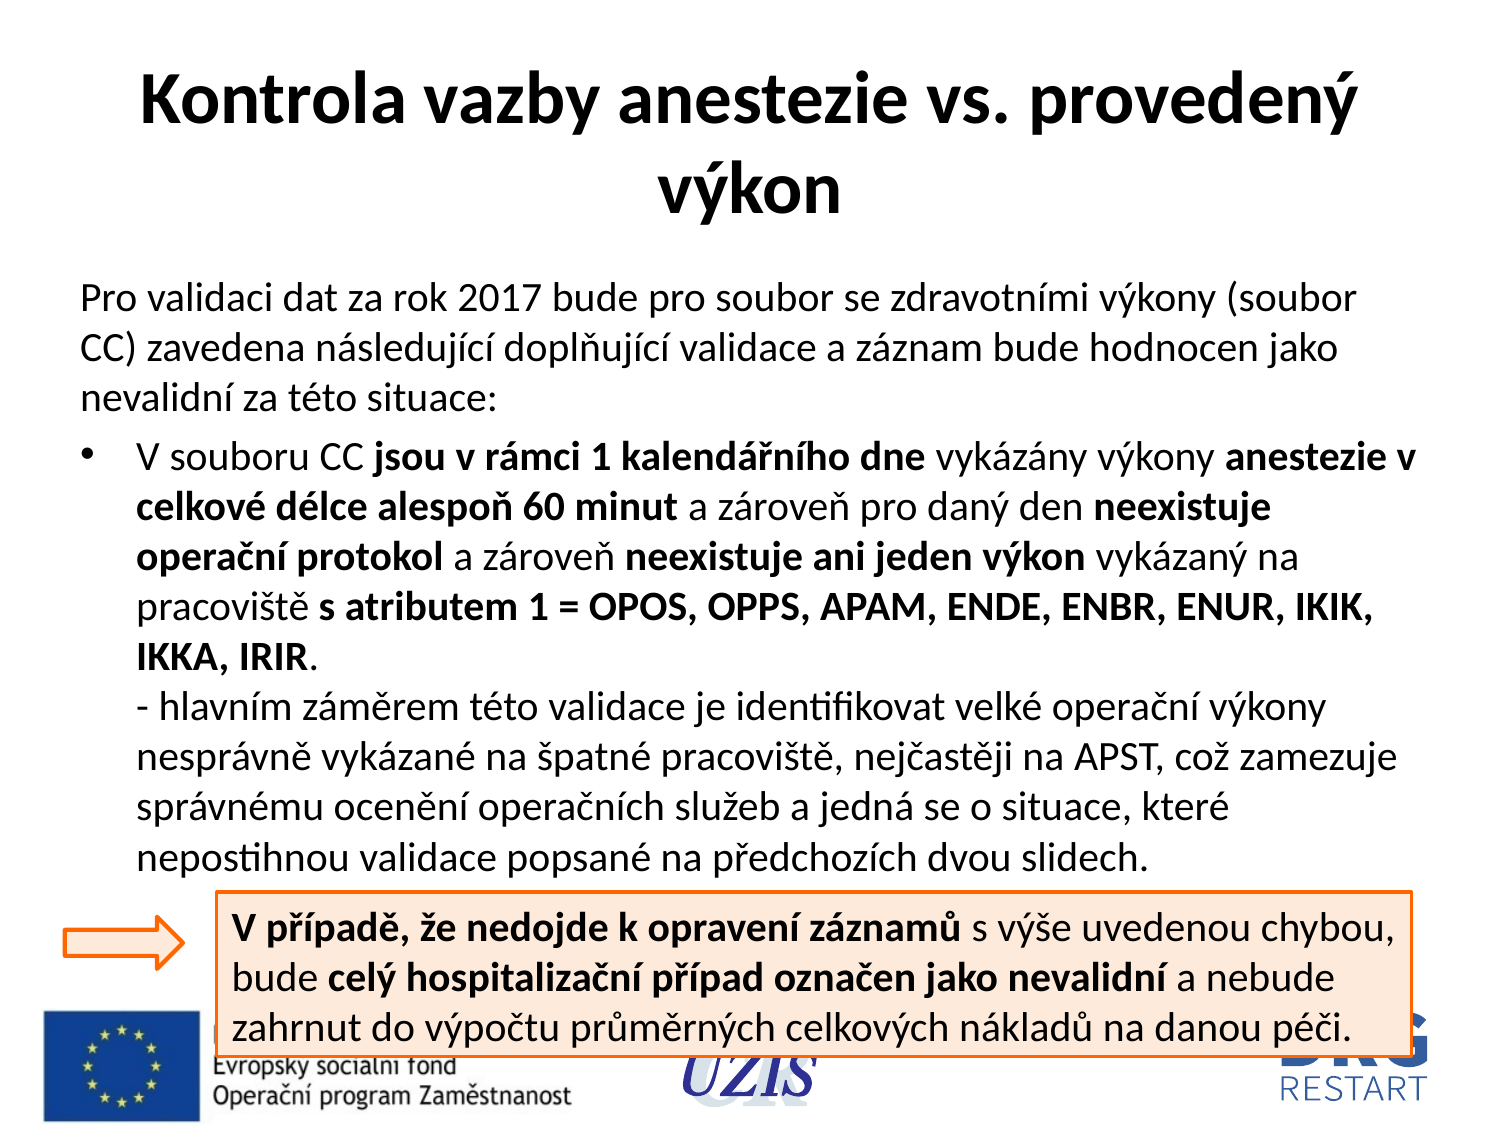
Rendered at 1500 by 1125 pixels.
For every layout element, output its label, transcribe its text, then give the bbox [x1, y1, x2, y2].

title Kontrola vazby anestezie vs. provedený výkon [75, 45, 1425, 233]
list Pro validaci dat za rok 2017 bude pro soubor se zdravotními výkony (soubor CC) zavedena následující doplňující validace a záznam bude hodnocen jako nevalidní za této situace: V souboru CC jsou v rámci 1 kalendářního dne vykázány výkony anestezie v celkové délce alespoň 60 minut a zároveň pro daný den neexistuje operační protokol a zároveň neexistuje ani jeden výkon vykázaný na pracoviště s atributem 1 = OPOS, OPPS, APAM, ENDE, ENBR, ENUR, IKIK, IKKA, IRIR. - hlavním záměrem této validace je identifikovat velké operační výkony nesprávně vykázané na špatné pracoviště, nejčastěji na APST, což zamezuje správnému ocenění operačních služeb a jedná se o situace, které nepostihnou validace popsané na předchozích dvou slidech. [64, 262, 1436, 1005]
text_box [62, 914, 186, 971]
text_box V případě, že nedojde k opravení záznamů s výše uvedenou chybou, bude celý hospitalizační případ označen jako nevalidní a nebude zahrnut do výpočtu průměrných celkových nákladů na danou péči. [216, 892, 1412, 1057]
picture [41, 1008, 572, 1125]
